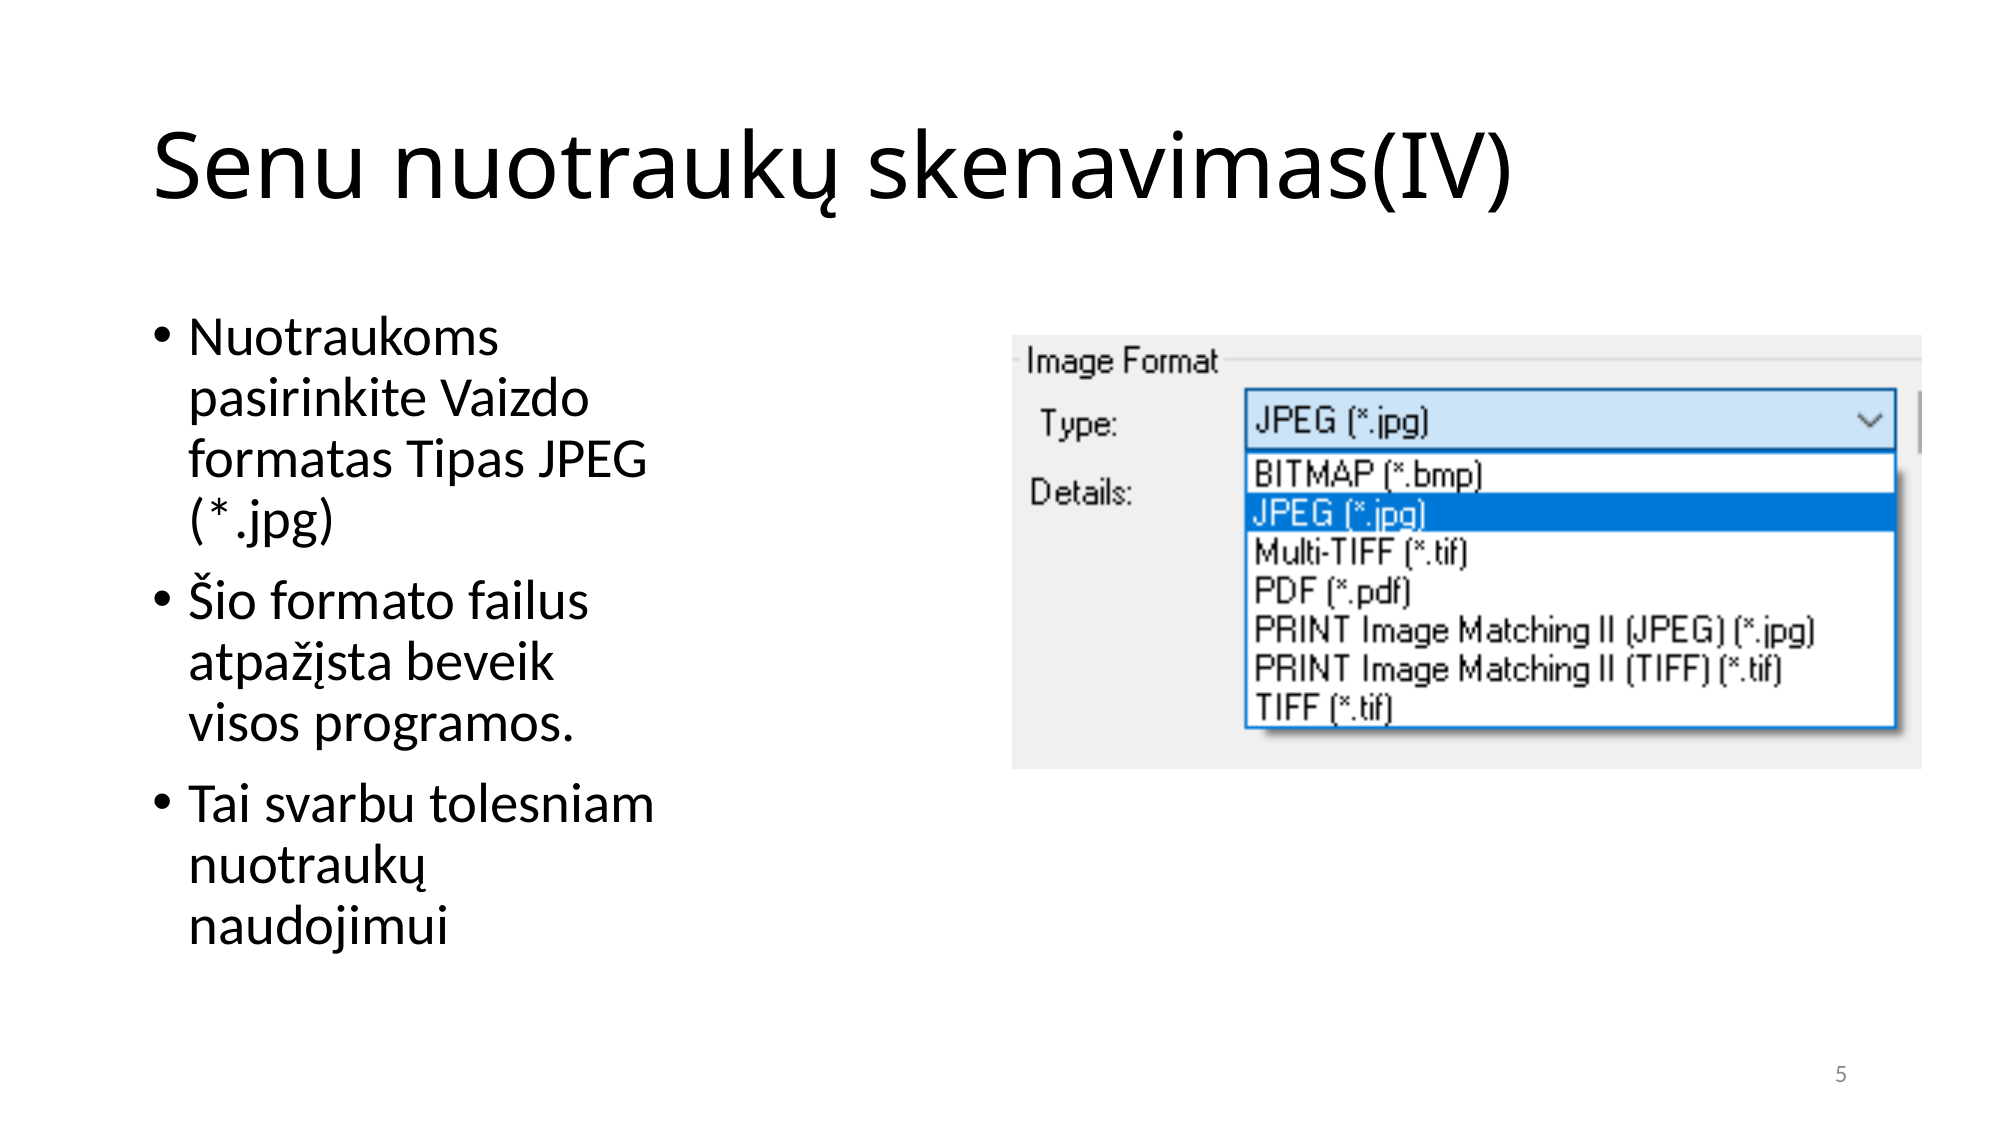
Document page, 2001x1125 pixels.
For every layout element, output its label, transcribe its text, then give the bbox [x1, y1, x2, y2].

list Nuotraukoms pasirinkite Vaizdo formatas Tipas JPEG (*.jpg) Šio formato failus atpažįsta beveik visos programos. Tai svarbu tolesniam nuotraukų naudojimui [137, 299, 681, 1014]
title Senu nuotraukų skenavimas(IV) [137, 59, 1863, 278]
slide_number 5 [1412, 1042, 1863, 1103]
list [1012, 335, 1922, 769]
